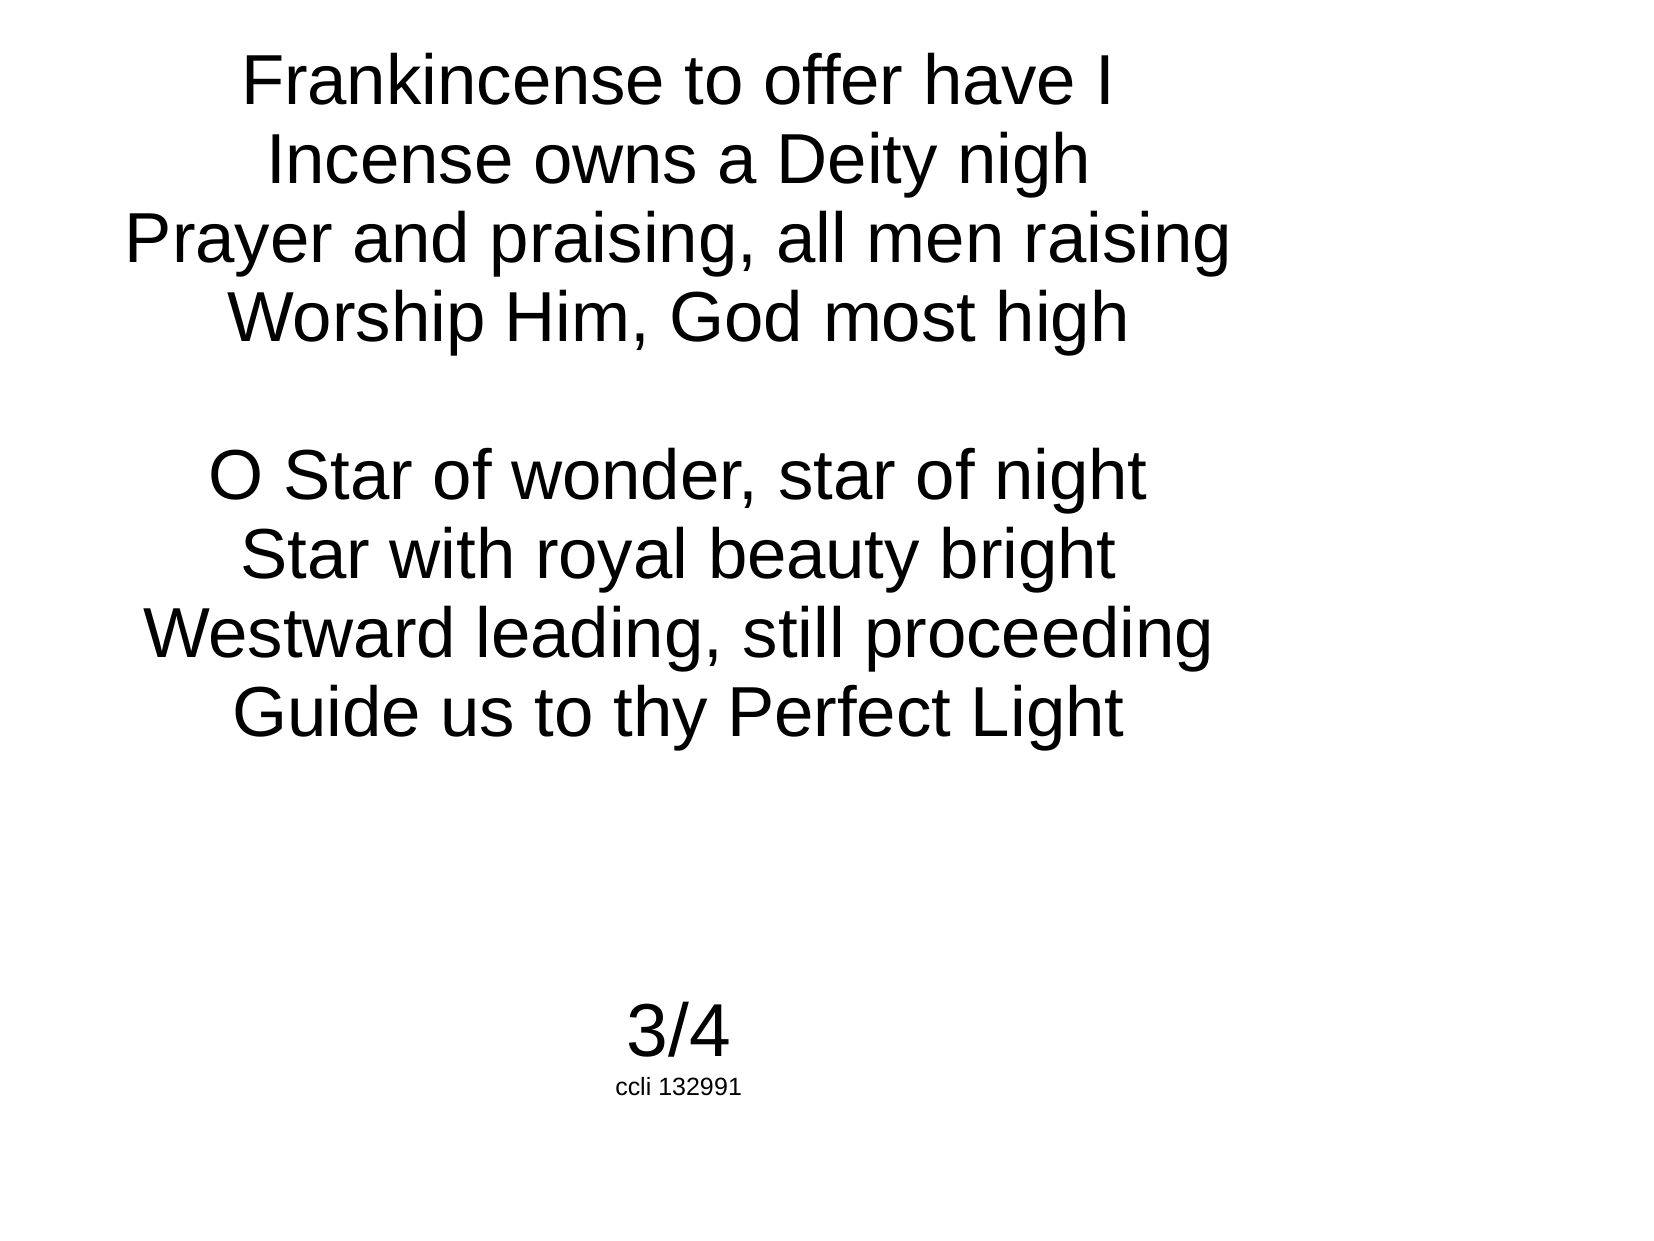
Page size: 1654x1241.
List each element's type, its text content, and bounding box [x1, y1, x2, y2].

text_box Frankincense to offer have I Incense owns a Deity nigh Prayer and praising, all men raising Worship Him, God most high O Star of wonder, star of night Star with royal beauty bright Westward leading, still proceeding Guide us to thy Perfect Light 3/4 ccli 132991 [29, 29, 1329, 1105]
